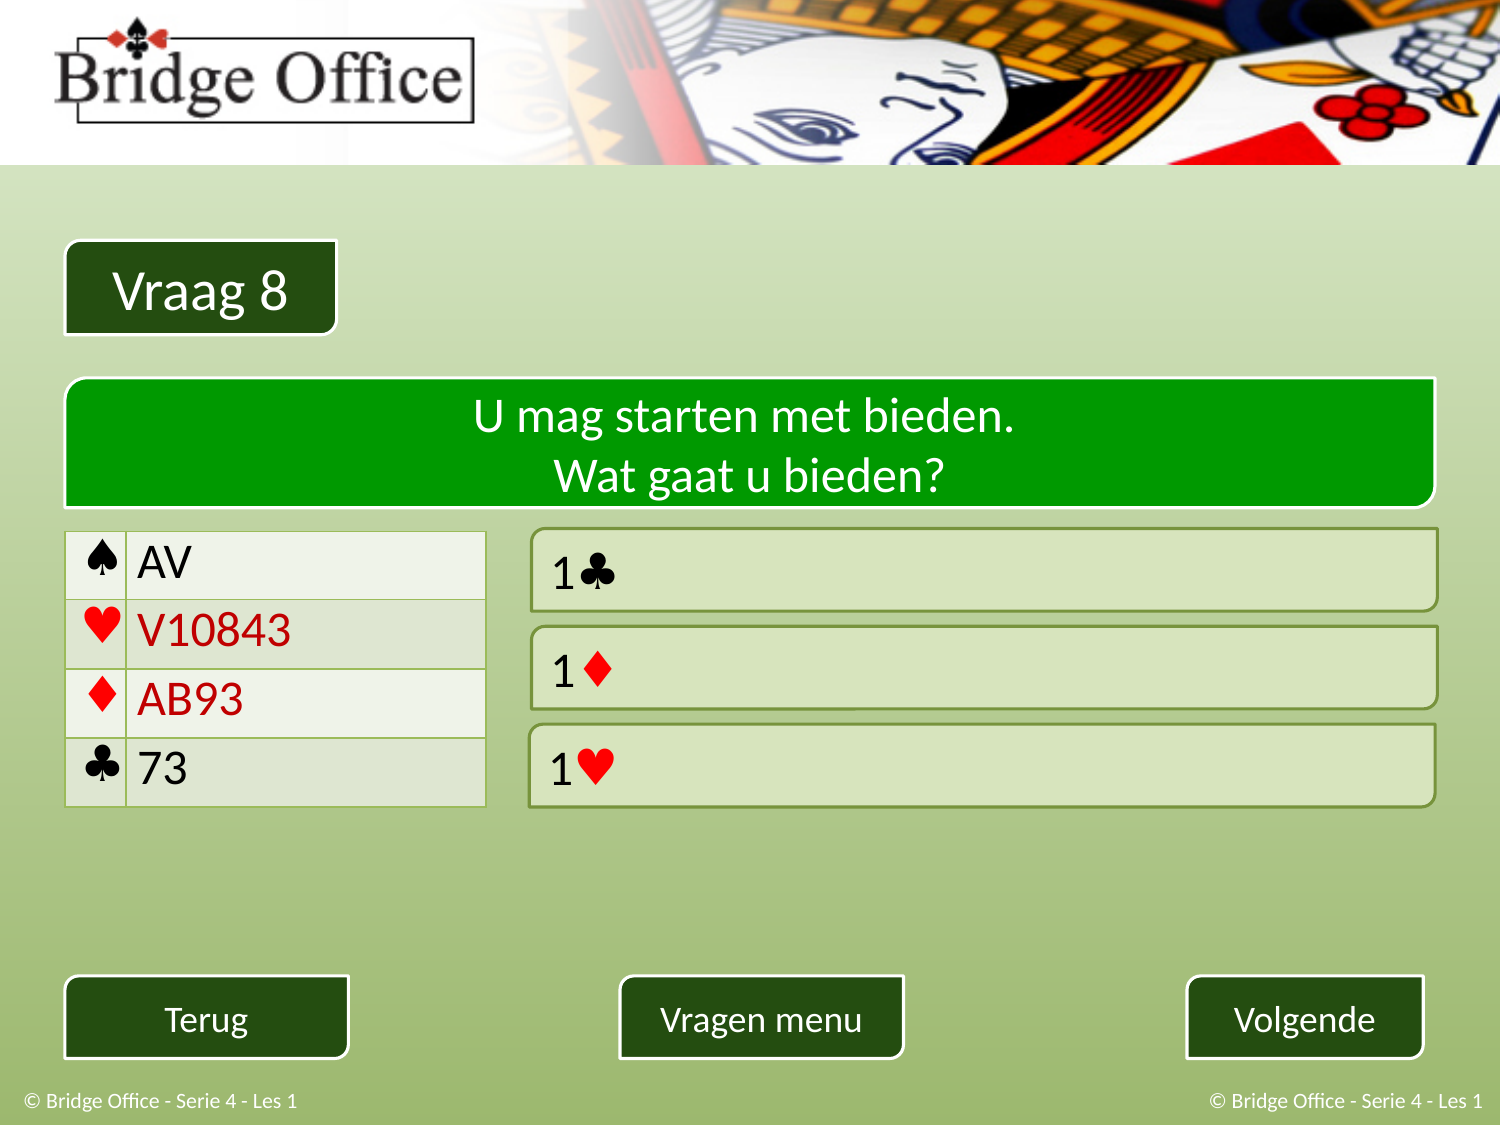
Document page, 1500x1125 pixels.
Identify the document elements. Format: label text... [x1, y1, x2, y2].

table_cell 73 [127, 739, 485, 806]
text_box 1♦ [529, 624, 1439, 711]
text_box Vragen menu [618, 974, 906, 1061]
table_header AV [127, 532, 485, 599]
table_cell AB93 [127, 670, 485, 737]
text_box © Bridge Office - Serie 4 - Les 1 [1147, 1079, 1498, 1121]
text_box Volgende [1185, 974, 1425, 1061]
text_box Vraag 8 [63, 238, 339, 337]
table_cell ♣ [66, 739, 125, 806]
text_box U mag starten met bieden. Wat gaat u bieden? [63, 376, 1437, 510]
text_box 1♣ [529, 526, 1439, 613]
text_box © Bridge Office - Serie 4 - Les 1 [8, 1079, 393, 1121]
table_header ♠ [66, 532, 125, 599]
text_box Terug [63, 974, 350, 1061]
table_cell ♦ [66, 670, 125, 737]
table_cell ♥ [66, 600, 125, 668]
table_cell V10843 [127, 600, 485, 668]
text_box 1♥ [527, 722, 1437, 809]
picture [0, 0, 1500, 166]
